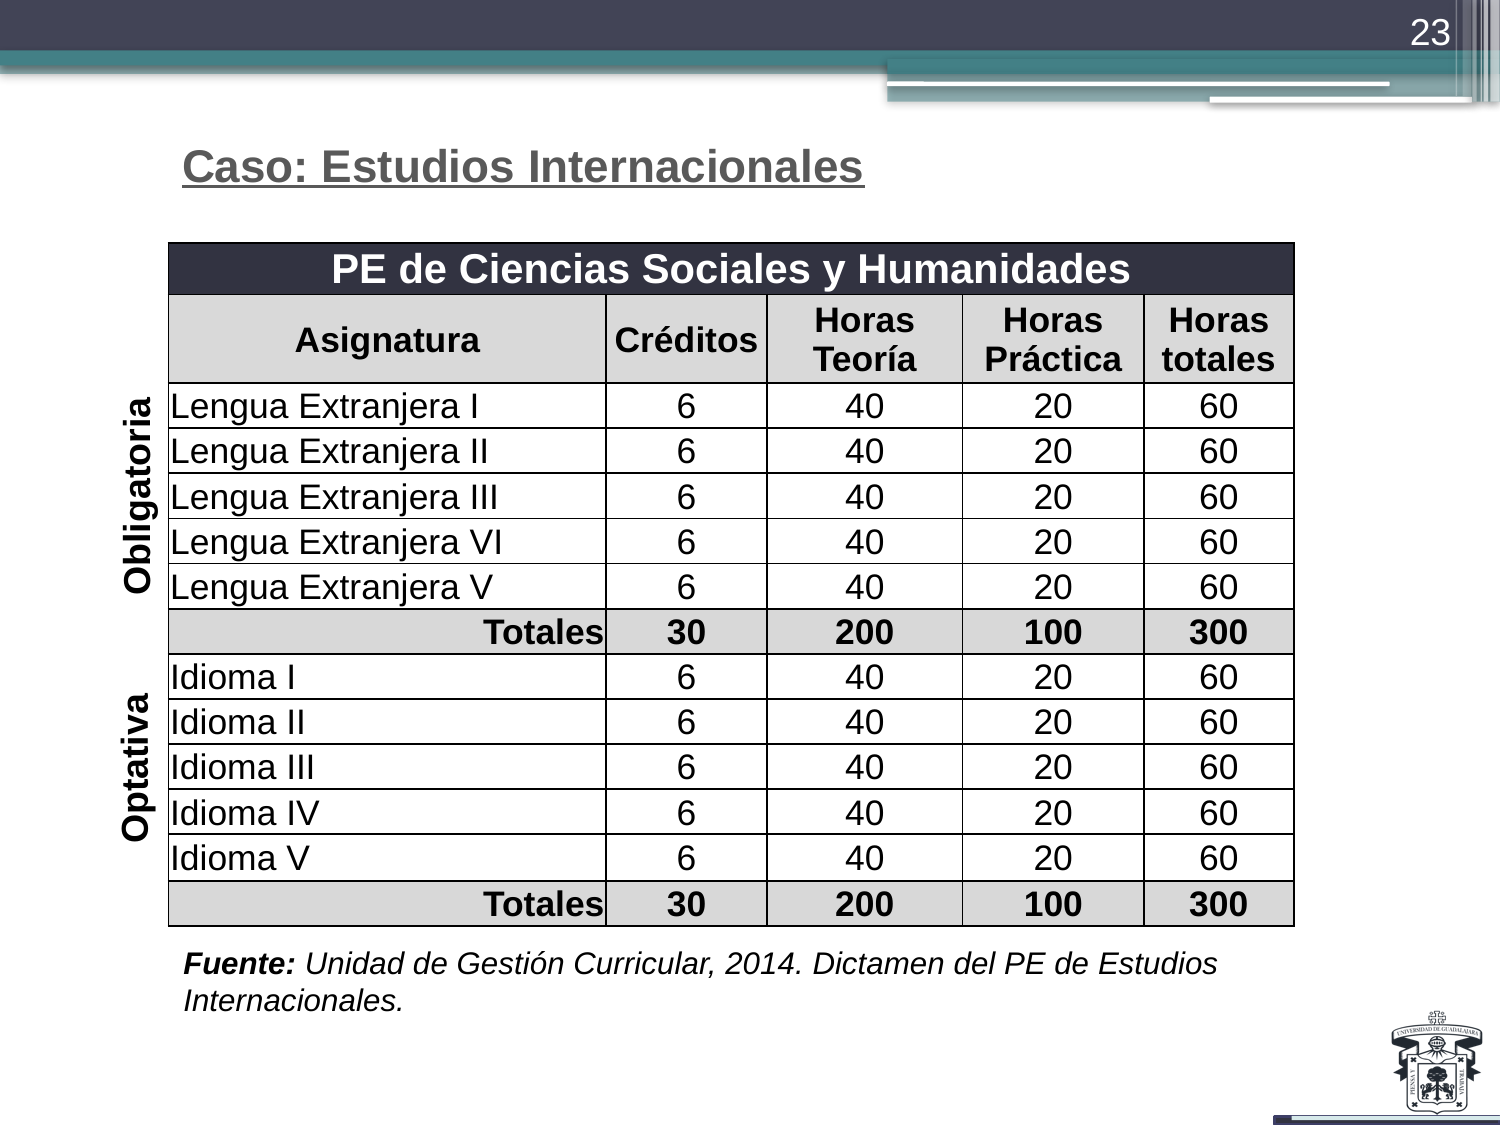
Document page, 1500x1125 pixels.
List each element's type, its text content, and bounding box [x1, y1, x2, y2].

table_cell 20 [963, 519, 1143, 563]
table_cell 6 [607, 790, 766, 833]
table_header PE de Ciencias Sociales y Humanidades [169, 244, 1293, 294]
table_cell 20 [963, 474, 1143, 518]
table_cell 60 [1145, 474, 1293, 518]
table_cell 6 [607, 700, 766, 743]
table_cell 30 [607, 882, 766, 925]
table_cell 20 [963, 790, 1143, 833]
table_cell 60 [1145, 429, 1293, 472]
table_cell 60 [1145, 655, 1293, 698]
table_cell Lengua Extranjera V [169, 564, 605, 608]
table_cell 20 [963, 384, 1143, 427]
table_cell 100 [963, 882, 1143, 925]
table_cell 60 [1145, 790, 1293, 833]
table_cell 6 [607, 745, 766, 788]
table_cell Totales [169, 882, 605, 925]
text_box Fuente: Unidad de Gestión Curricular, 2014. Dictamen del PE de Estudios Internacionales. [168, 935, 1294, 1026]
table_cell Lengua Extranjera III [169, 474, 605, 518]
table_cell Lengua Extranjera II [169, 429, 605, 472]
table_cell 40 [768, 384, 962, 427]
table_cell Idioma IV [169, 790, 605, 833]
table_cell Horas Práctica [963, 295, 1143, 382]
table_cell 30 [607, 610, 766, 653]
table_cell 40 [768, 790, 962, 833]
table_cell 6 [607, 835, 766, 880]
text_box Caso: Estudios Internacionales [167, 129, 880, 200]
table_cell Créditos [607, 295, 766, 382]
table_cell 20 [963, 564, 1143, 608]
table_cell 20 [963, 700, 1143, 743]
table_cell 60 [1145, 700, 1293, 743]
text_box Optativa [103, 678, 163, 859]
table_cell 200 [768, 882, 962, 925]
table_cell Idioma III [169, 745, 605, 788]
table_cell Lengua Extranjera I [169, 384, 605, 427]
table_cell Idioma V [169, 835, 605, 880]
table_cell 6 [607, 429, 766, 472]
table_cell 60 [1145, 564, 1293, 608]
table_cell Idioma II [169, 700, 605, 743]
table_cell 40 [768, 700, 962, 743]
table_cell 20 [963, 745, 1143, 788]
table_cell 40 [768, 655, 962, 698]
table_cell 6 [607, 655, 766, 698]
table_cell 40 [768, 835, 962, 880]
text_box Obligatoria [105, 382, 165, 611]
table_cell 300 [1145, 610, 1293, 653]
table_cell 200 [768, 610, 962, 653]
table_cell Idioma I [169, 655, 605, 698]
table_cell Horas totales [1145, 295, 1293, 382]
table_cell 6 [607, 519, 766, 563]
slide_number 23 [1341, 0, 1466, 61]
table_cell Horas Teoría [768, 295, 962, 382]
table_cell 6 [607, 564, 766, 608]
table_cell 6 [607, 474, 766, 518]
table_cell 40 [768, 745, 962, 788]
table_cell 20 [963, 835, 1143, 880]
table_cell Totales [169, 610, 605, 653]
table_cell Asignatura [169, 295, 605, 382]
picture [1387, 1009, 1487, 1115]
table_cell 60 [1145, 835, 1293, 880]
table_cell 6 [607, 384, 766, 427]
table_cell 300 [1145, 882, 1293, 925]
table_cell 20 [963, 429, 1143, 472]
table_cell 20 [963, 655, 1143, 698]
table_cell 40 [768, 474, 962, 518]
table_cell 40 [768, 564, 962, 608]
table_cell 100 [963, 610, 1143, 653]
table_cell 40 [768, 429, 962, 472]
table_cell 60 [1145, 745, 1293, 788]
table_cell 40 [768, 519, 962, 563]
table_cell 60 [1145, 519, 1293, 563]
table_cell Lengua Extranjera VI [169, 519, 605, 563]
table_cell 60 [1145, 384, 1293, 427]
